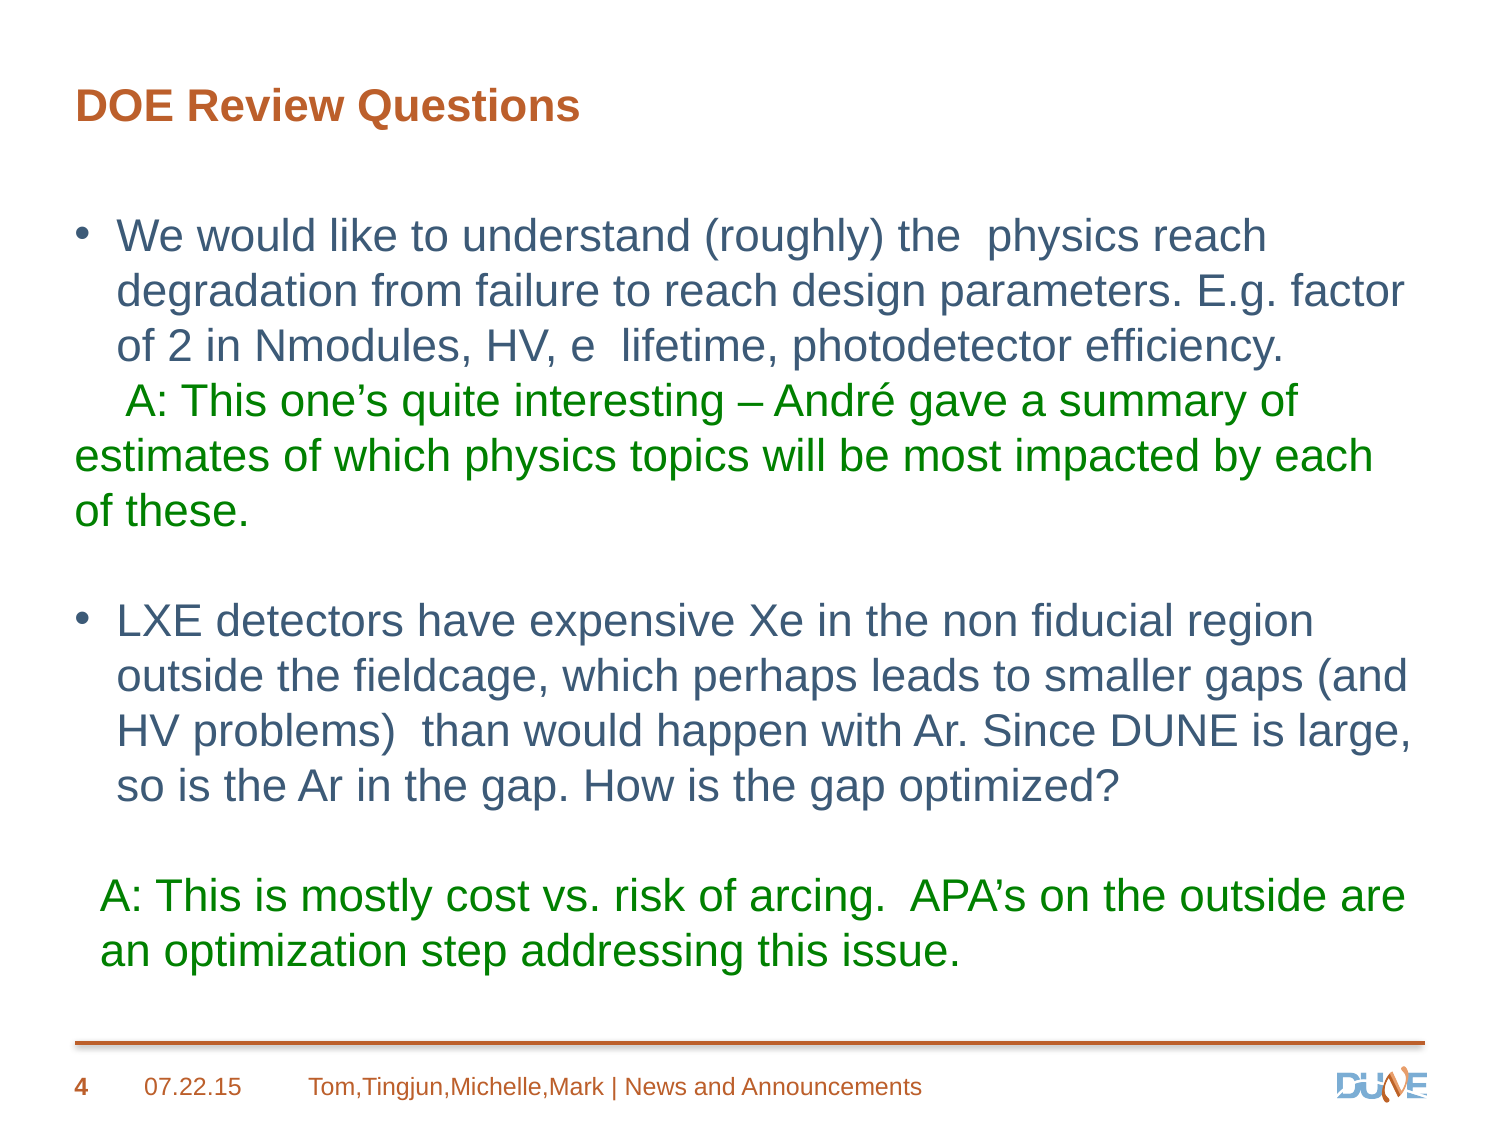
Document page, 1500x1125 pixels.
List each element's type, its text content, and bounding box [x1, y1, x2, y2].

footer Tom,Tingjun,Michelle,Mark | News and Announcements [308, 1074, 1022, 1101]
picture [1337, 1066, 1427, 1103]
slide_number 4 [74, 1074, 145, 1101]
title DOE Review Questions [75, 75, 1425, 183]
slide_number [145, 1074, 308, 1101]
list We would like to understand (roughly) the physics reach degradation from failure to reach design parameters. E.g. factor of 2 in Nmodules, HV, e lifetime, photodetector efficiency. A: This one’s quite interesting – André gave a summary of estimates of which physics topics will be most impacted by each of these. LXE detectors have expensive Xe in the non fiducial region outside the fieldcage, which perhaps leads to smaller gaps (and HV problems) than would happen with Ar. Since DUNE is large, so is the Ar in the gap. How is the gap optimized? A: This is mostly cost vs. risk of arcing. APA’s on the outside are an optimization step addressing this issue. [74, 198, 1425, 994]
